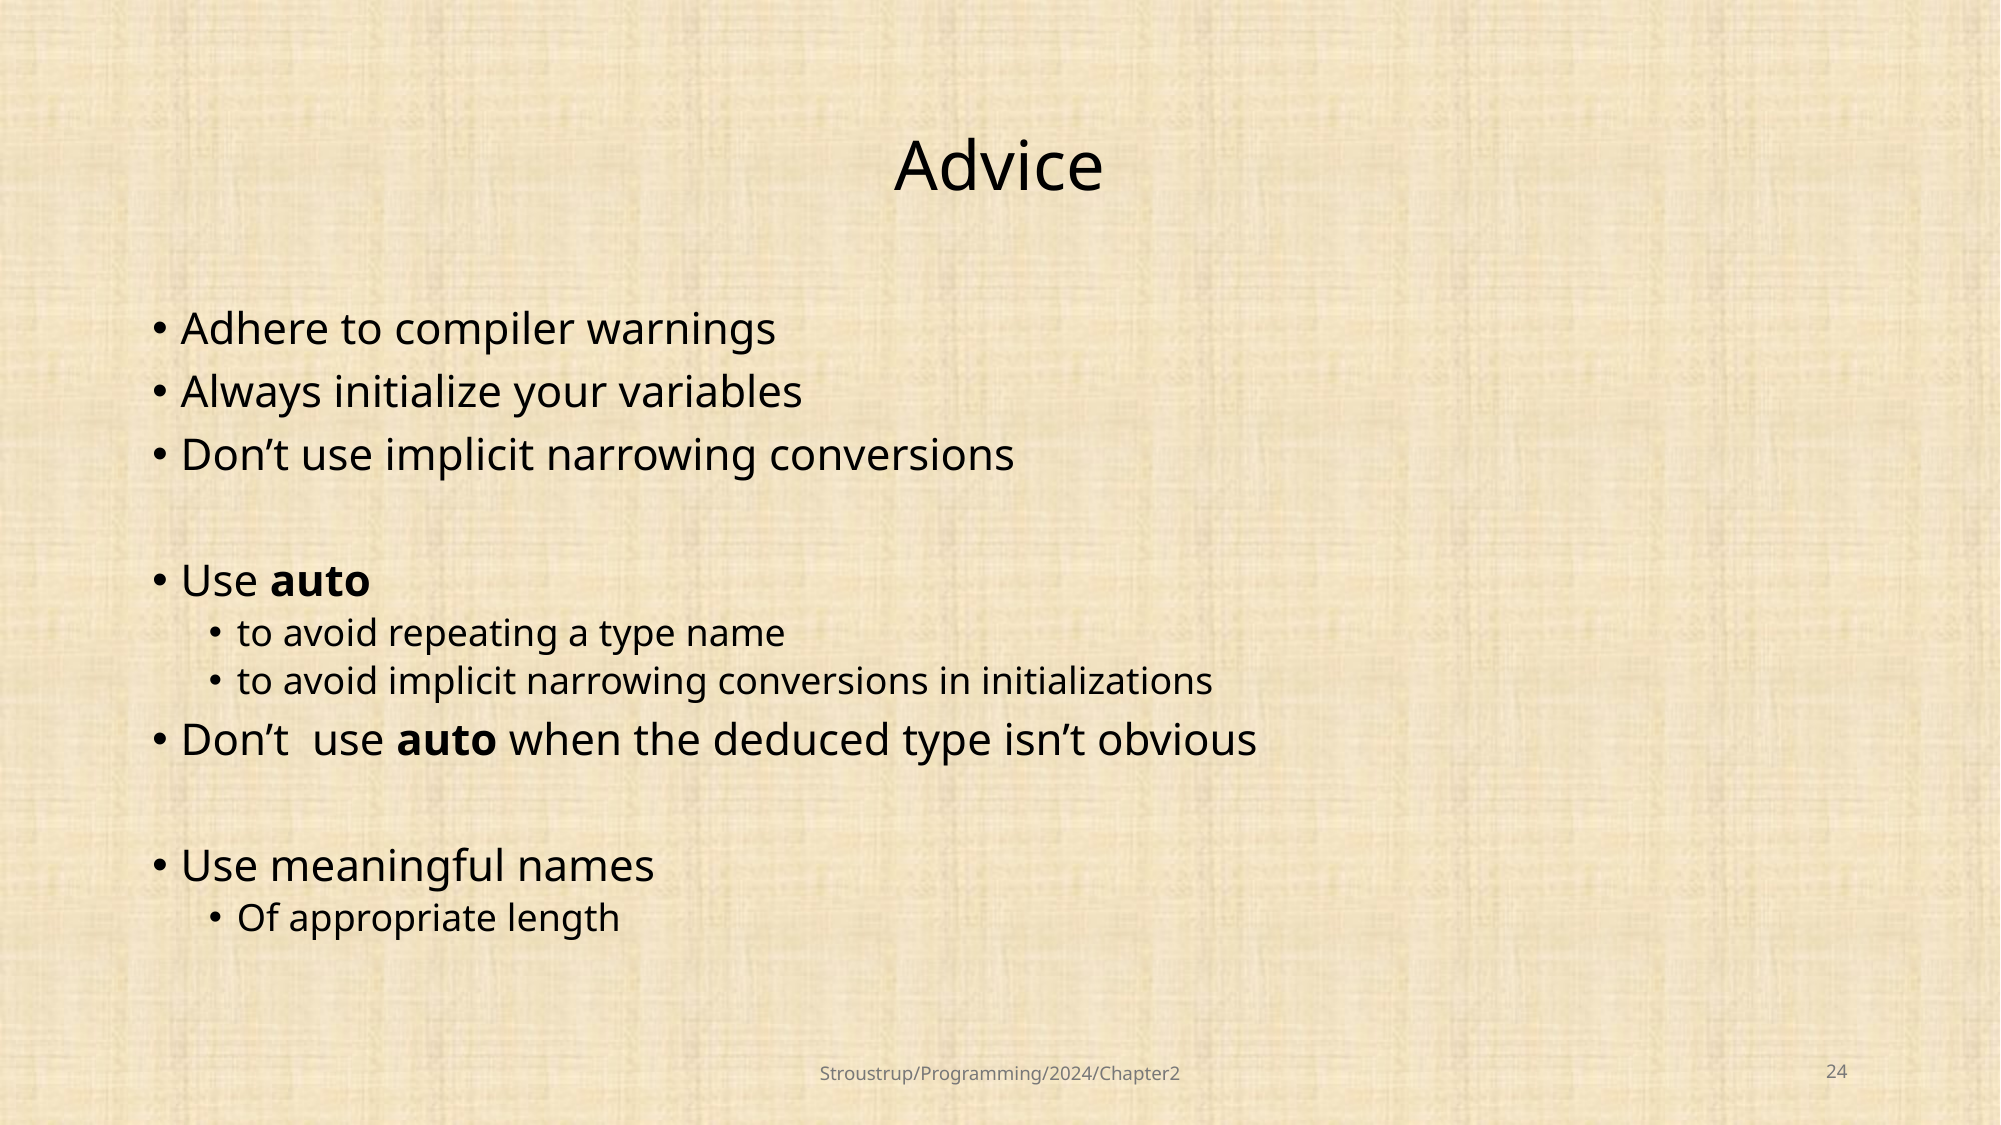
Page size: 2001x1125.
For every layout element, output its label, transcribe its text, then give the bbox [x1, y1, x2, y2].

footer Stroustrup/Programming/2024/Chapter2 [662, 1042, 1338, 1103]
slide_number 24 [1412, 1042, 1863, 1103]
picture [0, 0, 2001, 1125]
list Adhere to compiler warnings Always initialize your variables Don’t use implicit narrowing conversions Use auto to avoid repeating a type name to avoid implicit narrowing conversions in initializations Don’t use auto when the deduced type isn’t obvious Use meaningful names Of appropriate length [137, 299, 1863, 1014]
title Advice [137, 59, 1863, 278]
